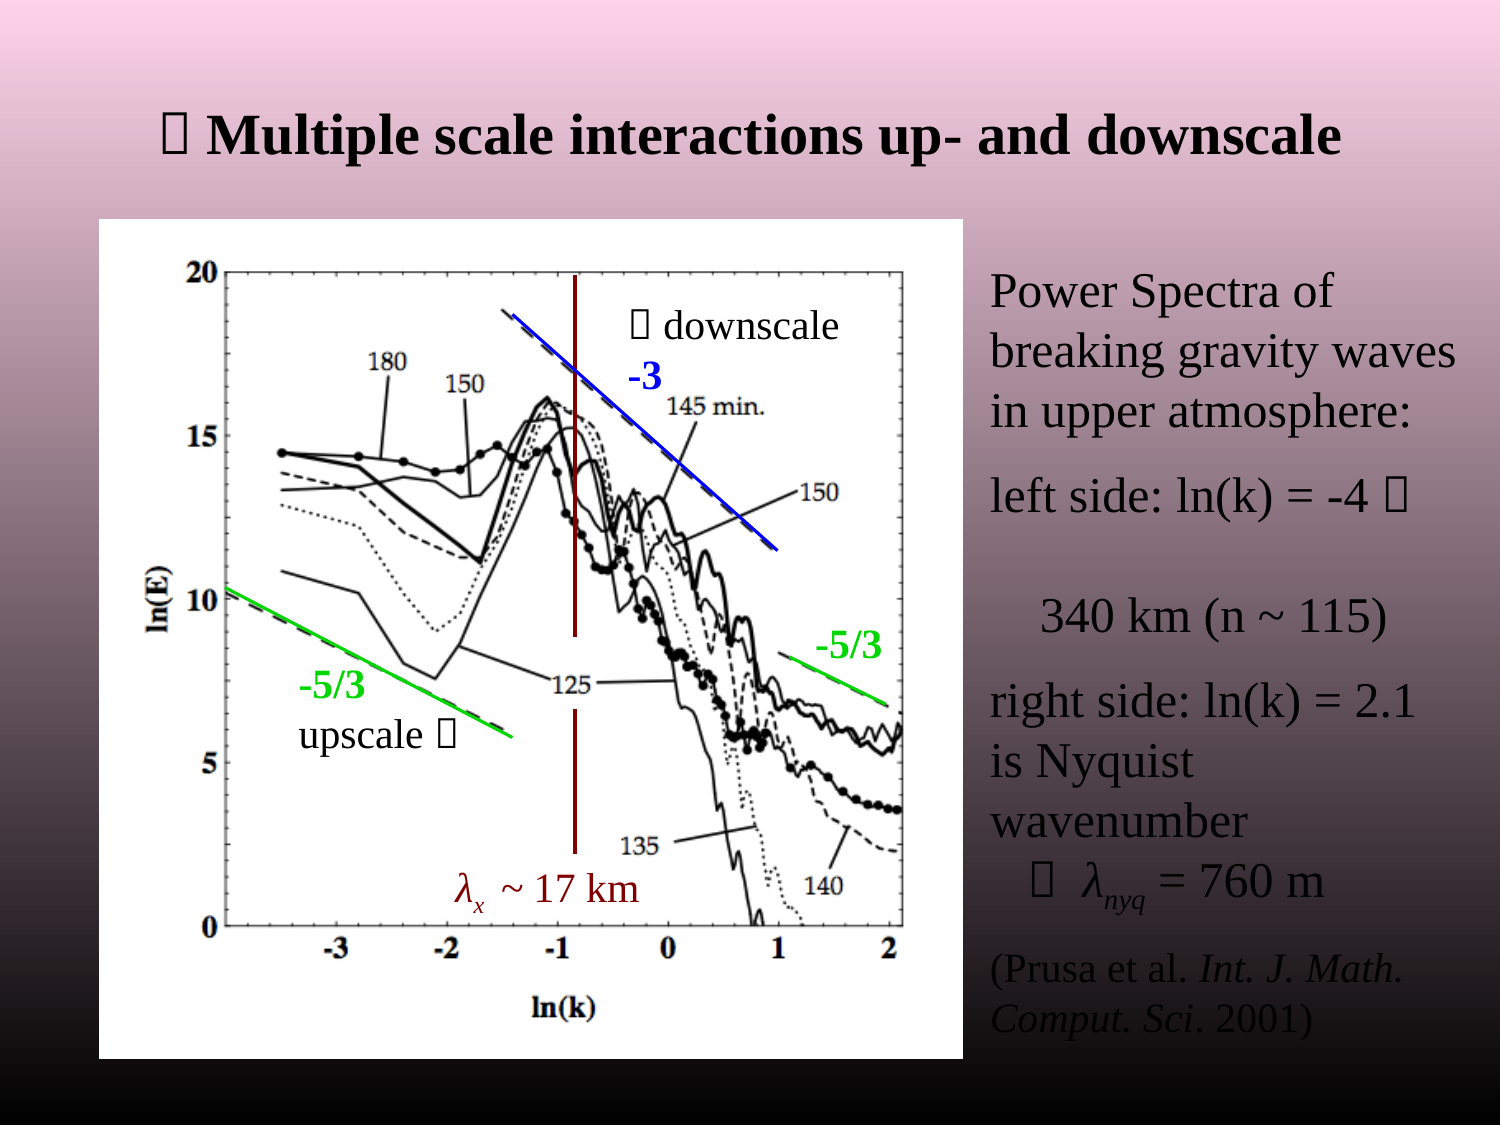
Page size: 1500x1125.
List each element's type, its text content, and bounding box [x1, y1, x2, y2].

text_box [437, 713, 669, 918]
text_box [437, 274, 669, 585]
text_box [512, 290, 897, 705]
picture [99, 219, 963, 1059]
text_box Power Spectra of breaking gravity waves in upper atmosphere: left side: ln(k) = -4  340 km (n ~ 115) right side: ln(k) = 2.1 is Nyquist wavenumber  λnyq = 760 m (Prusa et al. Int. J. Math. Comput. Sci. 2001) [975, 249, 1475, 1048]
title  Multiple scale interactions up- and downscale [112, 62, 1388, 201]
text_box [224, 587, 513, 767]
